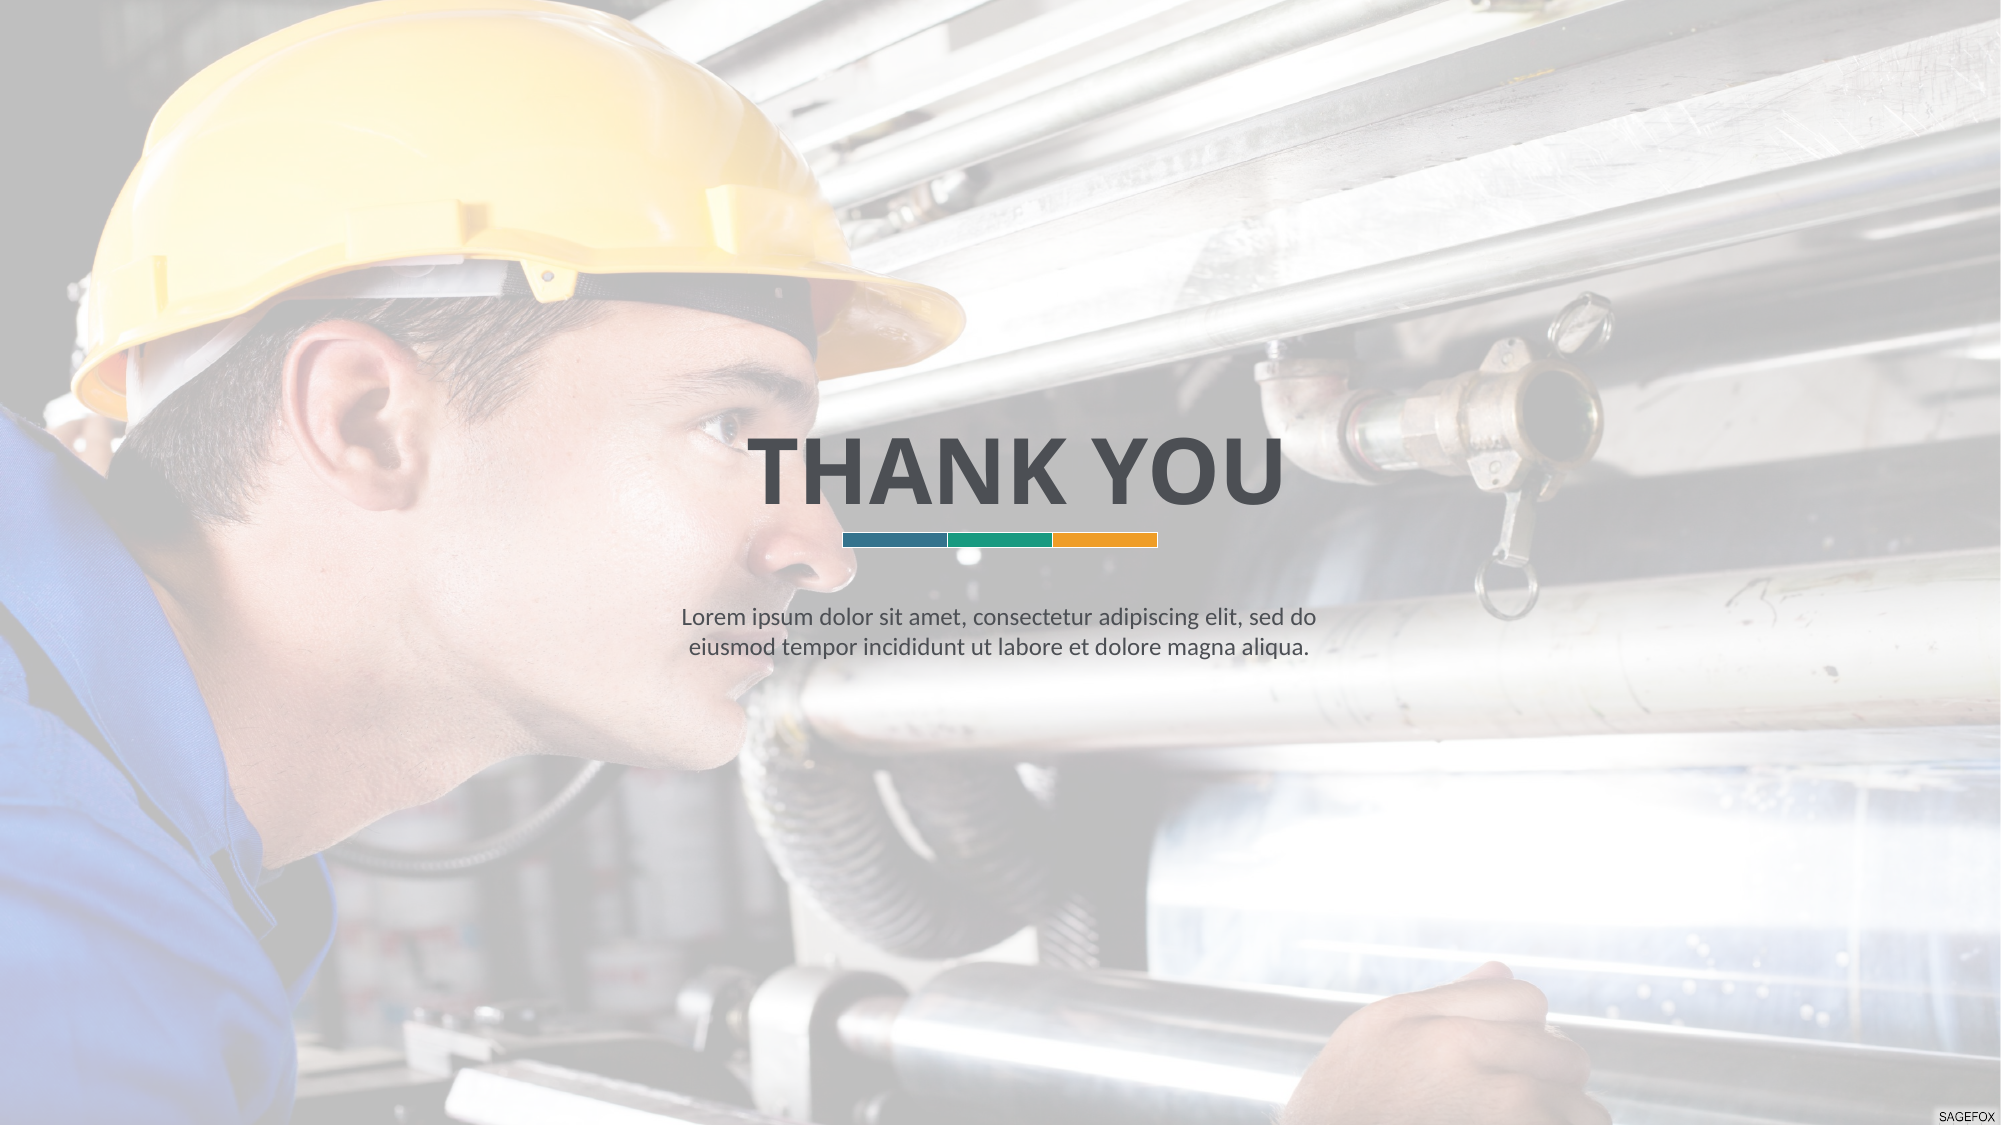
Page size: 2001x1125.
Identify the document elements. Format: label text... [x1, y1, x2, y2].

picture [1936, 1111, 1997, 1125]
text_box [842, 532, 1158, 548]
text_box THANK YOU [565, 405, 1470, 531]
text_box Lorem ipsum dolor sit amet, consectetur adipiscing elit, sed do eiusmod tempor incididunt ut labore et dolore magna aliqua. [660, 593, 1340, 668]
